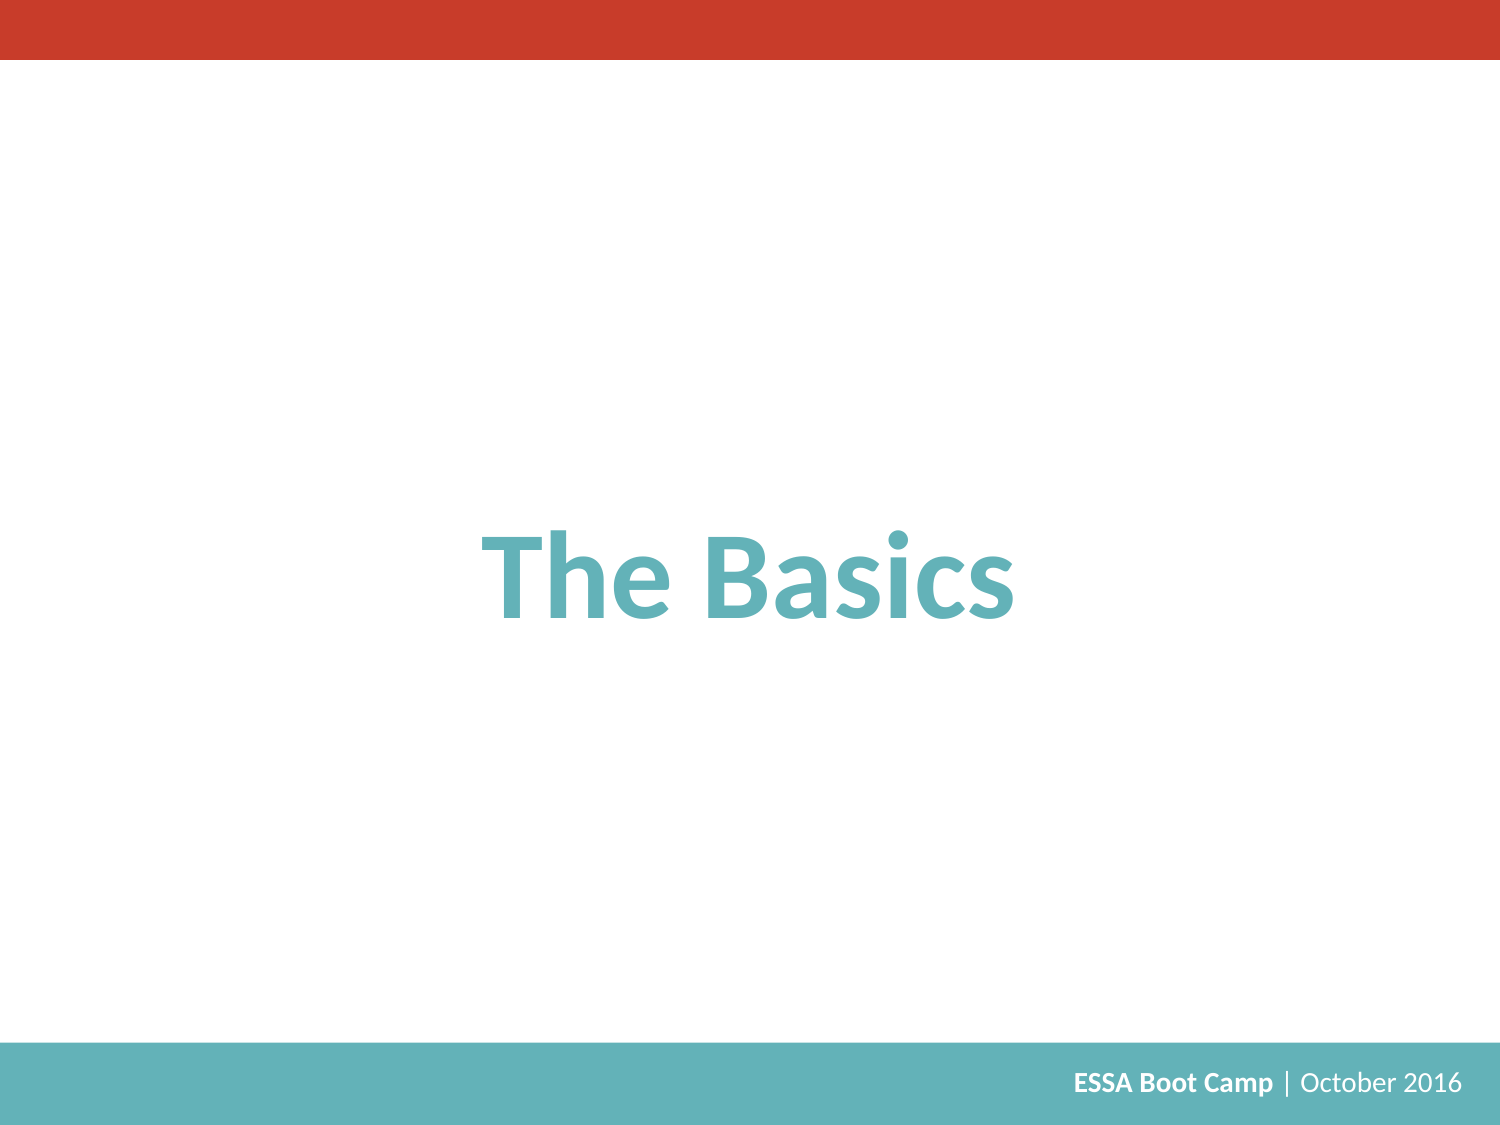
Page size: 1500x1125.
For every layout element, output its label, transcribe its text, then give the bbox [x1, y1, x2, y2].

title The Basics [102, 280, 1397, 653]
